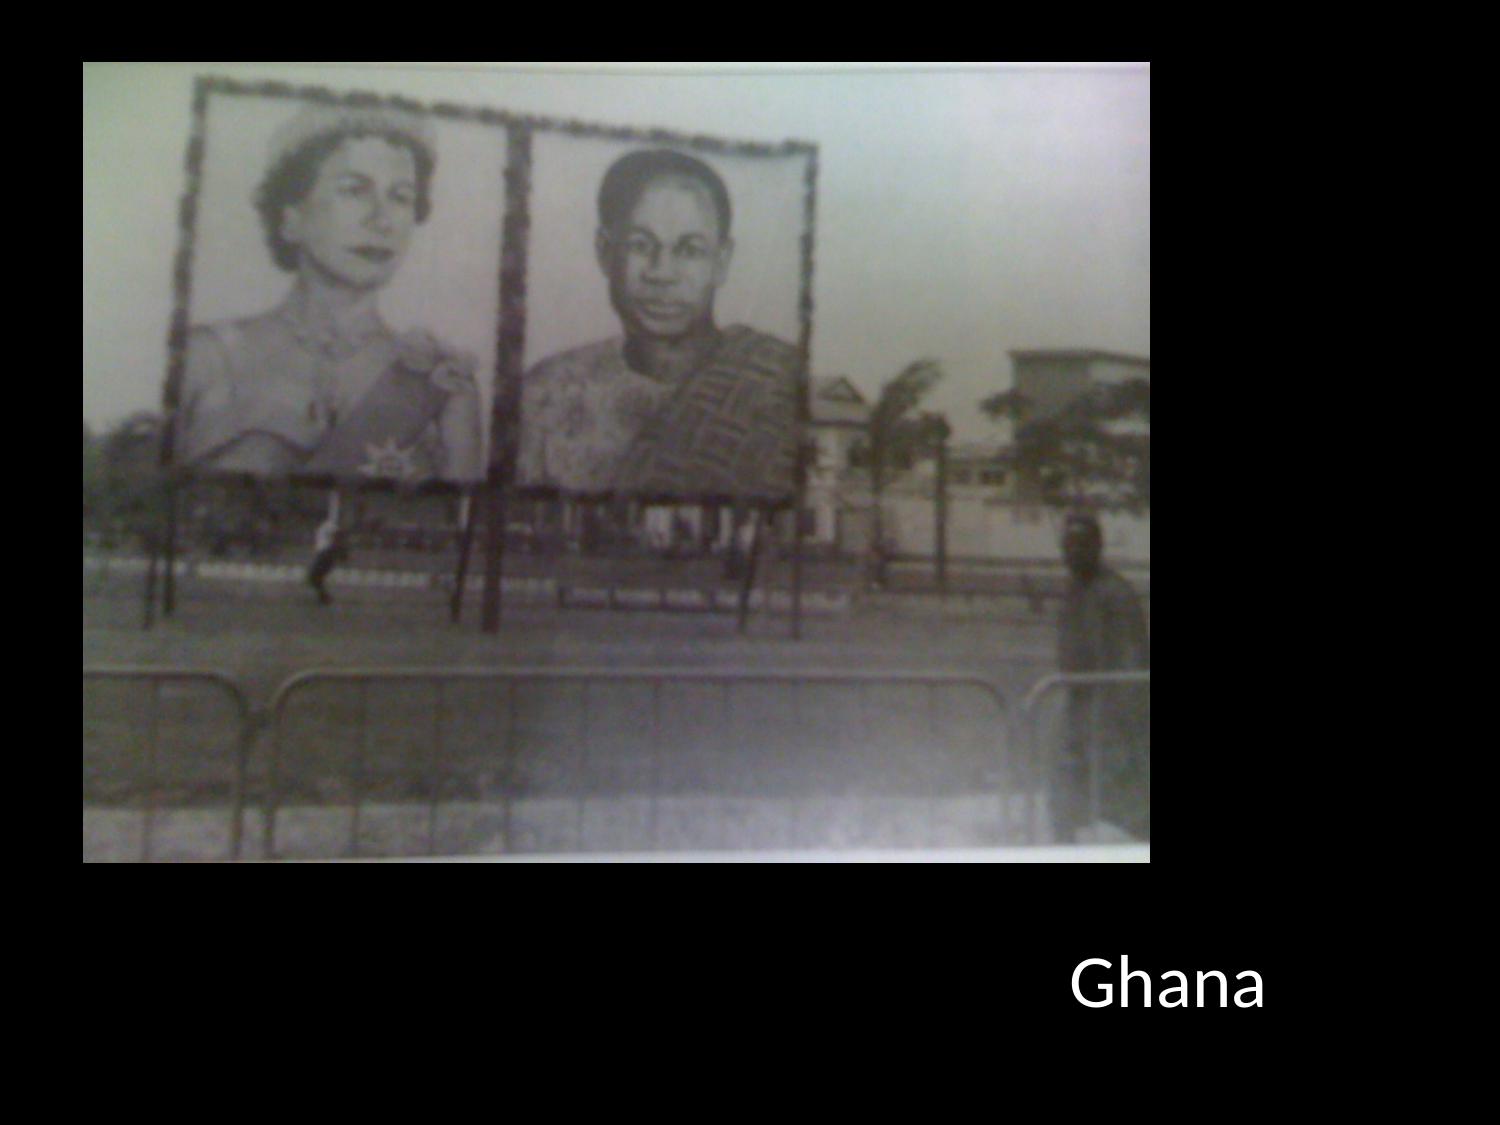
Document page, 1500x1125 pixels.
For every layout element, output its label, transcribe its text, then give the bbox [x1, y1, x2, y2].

text_box Ghana [899, 924, 1438, 1030]
picture [83, 62, 1151, 863]
